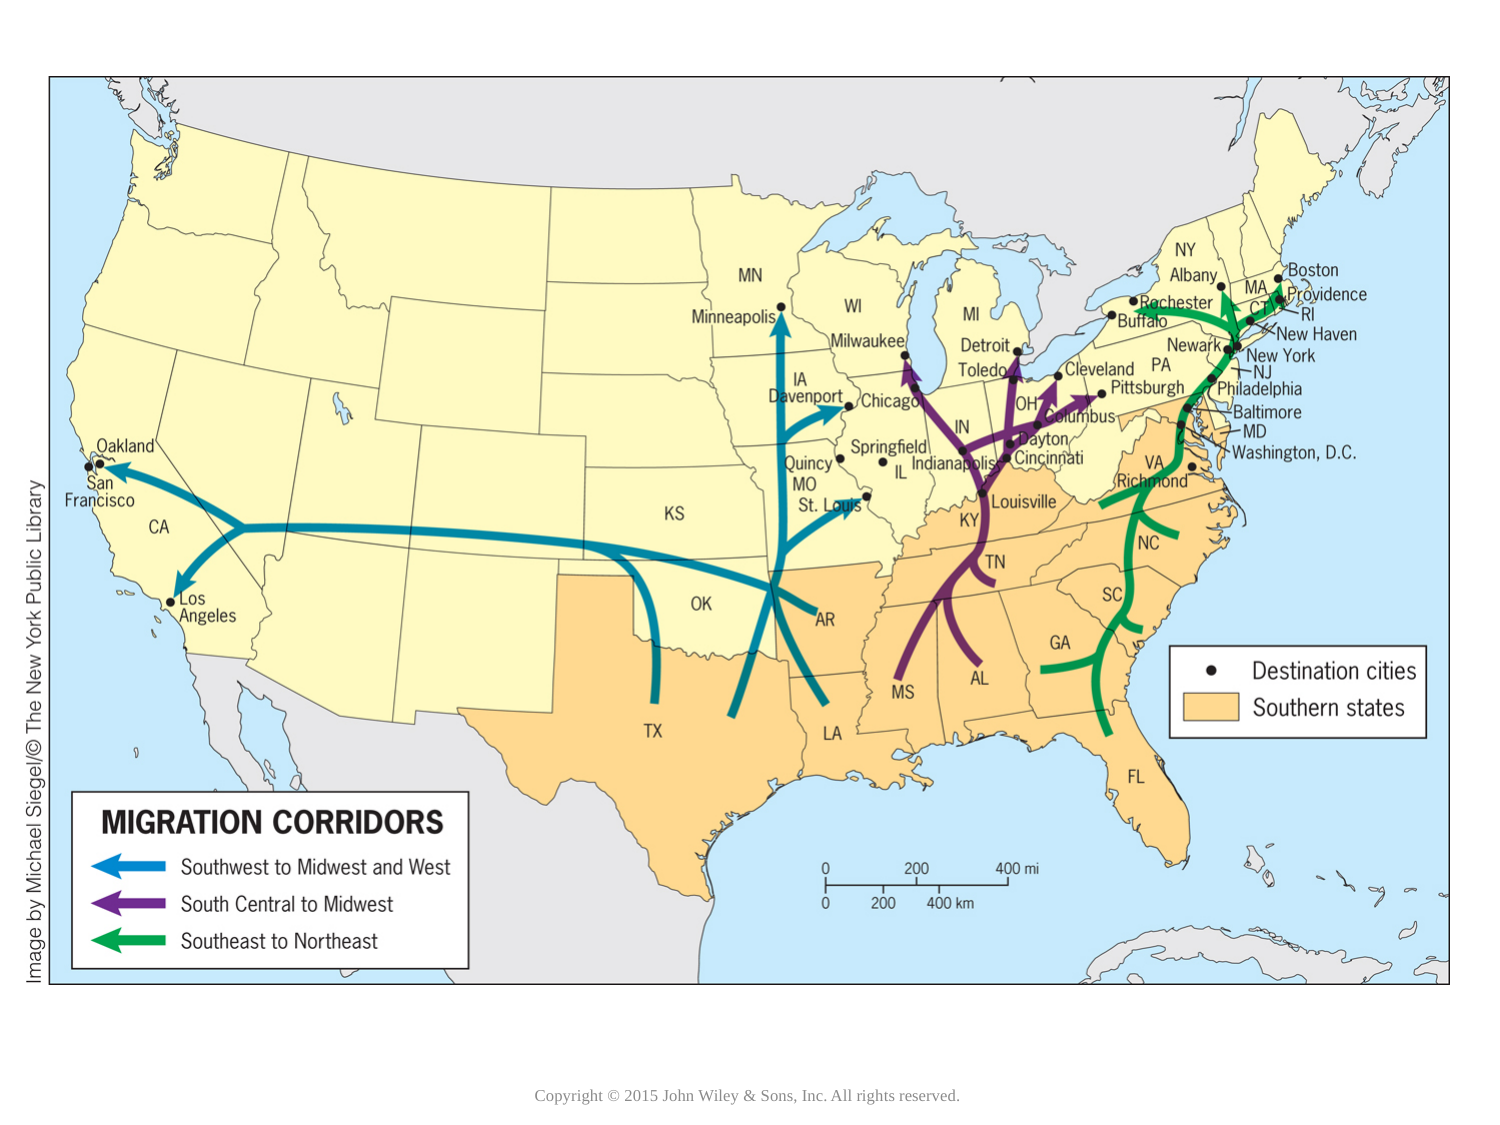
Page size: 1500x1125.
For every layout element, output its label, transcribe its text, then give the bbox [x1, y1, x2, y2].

footer Copyright © 2015 John Wiley & Sons, Inc. All rights reserved. [393, 1065, 1107, 1125]
picture [24, 76, 1451, 985]
